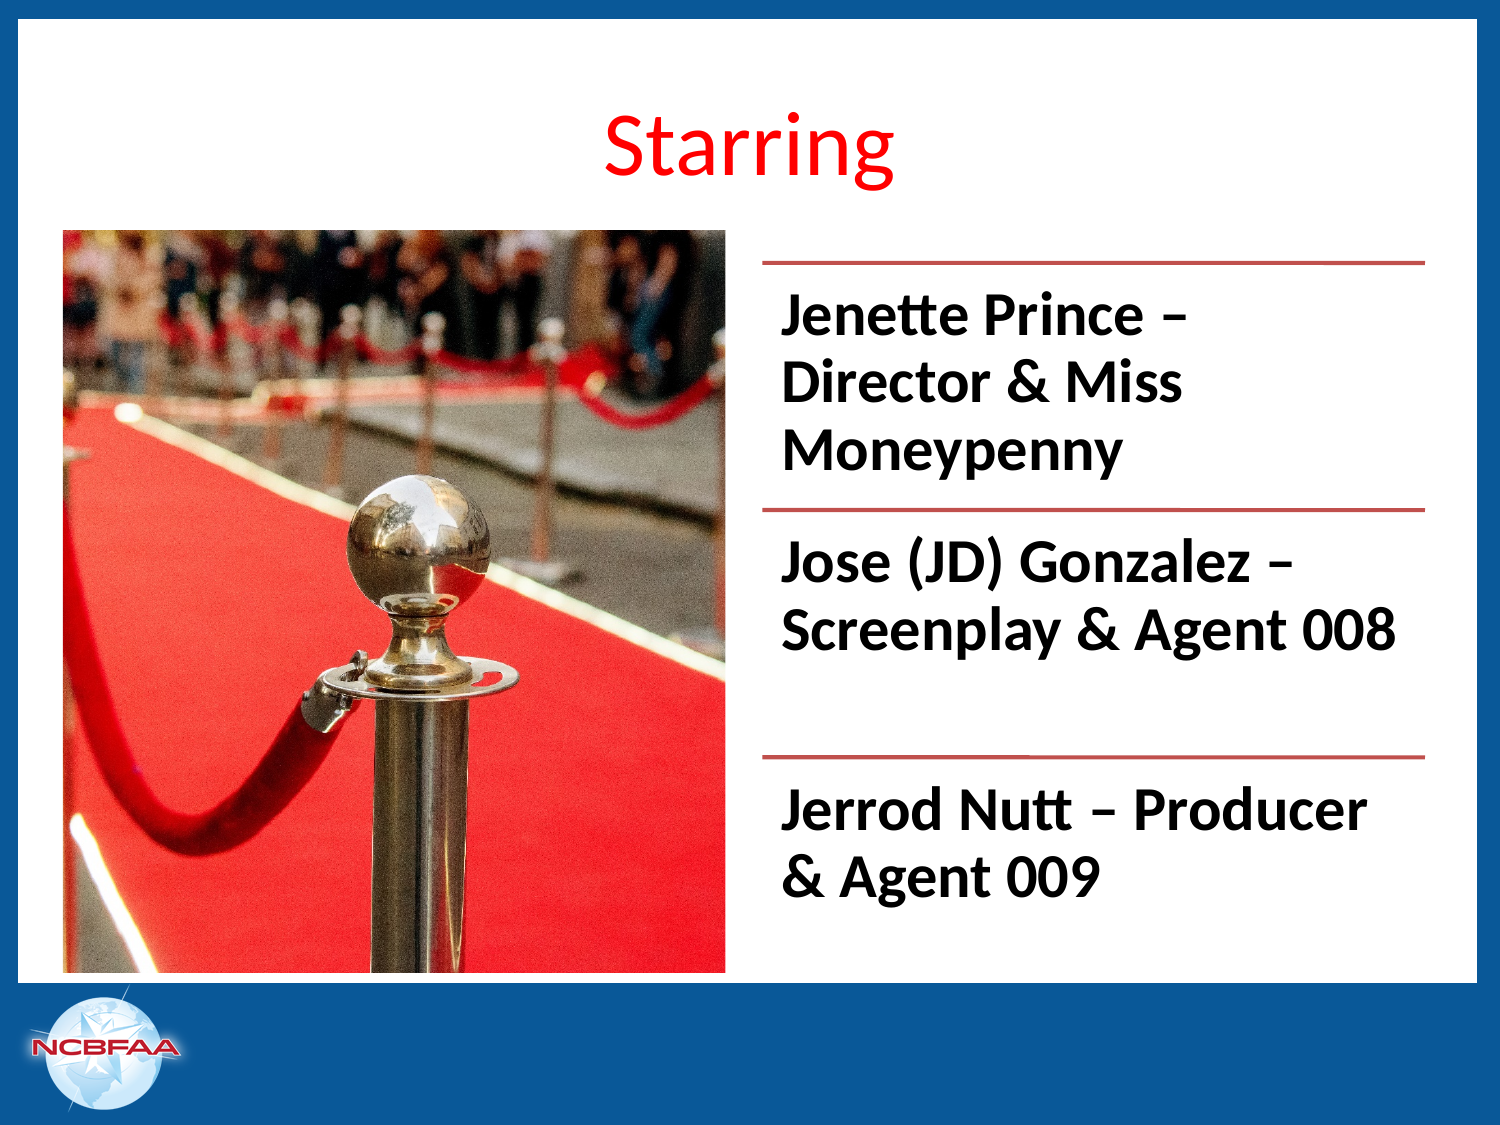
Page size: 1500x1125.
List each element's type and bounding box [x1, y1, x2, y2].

picture [0, 0, 1500, 1125]
list [62, 230, 726, 974]
text_box [762, 262, 1426, 1006]
